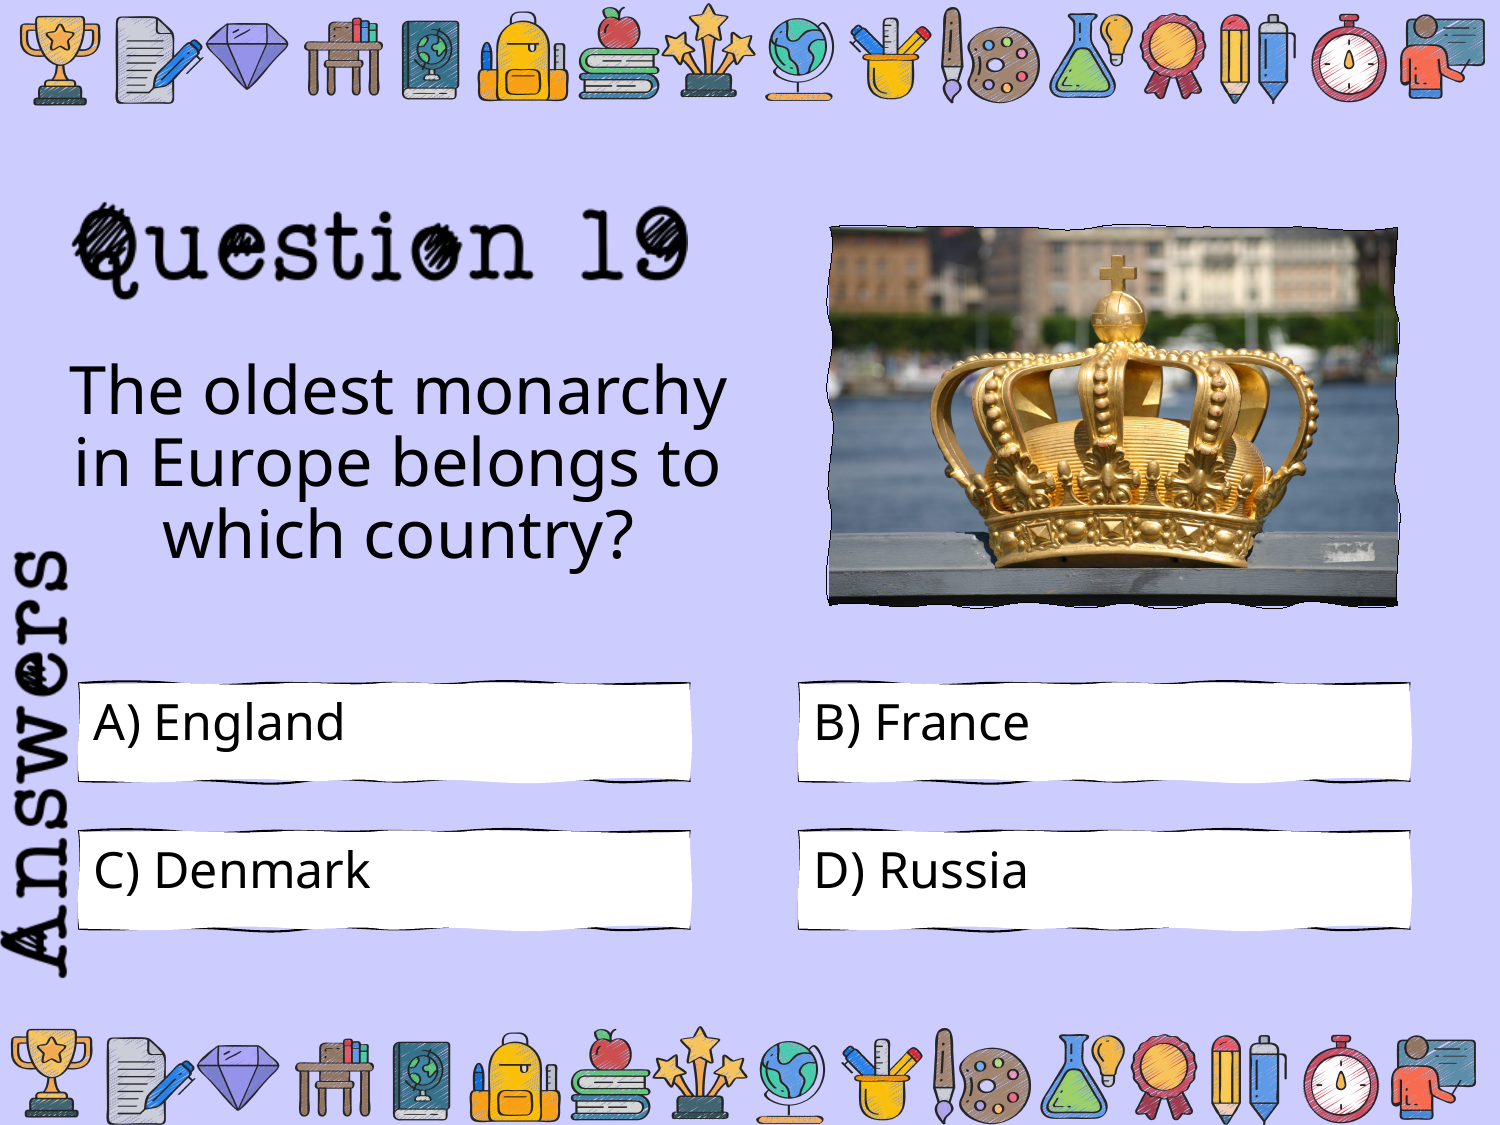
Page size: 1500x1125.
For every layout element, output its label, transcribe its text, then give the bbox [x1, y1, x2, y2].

picture [15, 15, 105, 106]
picture [572, 2, 756, 100]
picture [564, 1025, 748, 1121]
text_box A) England [77, 680, 692, 785]
picture [829, 227, 1398, 606]
text_box C) Denmark [77, 827, 692, 933]
picture [0, 551, 248, 978]
picture [1040, 1033, 1294, 1125]
picture [1295, 1034, 1386, 1124]
text_box B) France [797, 680, 1412, 785]
picture [295, 1038, 374, 1118]
picture [749, 1041, 832, 1124]
picture [114, 15, 204, 105]
picture [390, 20, 470, 100]
picture [476, 9, 570, 103]
picture [757, 18, 841, 101]
picture [1391, 1035, 1476, 1120]
list The oldest monarchy in Europe belongs to which country? [38, 349, 759, 631]
picture [1304, 13, 1394, 103]
picture [105, 1035, 280, 1125]
text_box D) Russia [797, 827, 1412, 933]
picture [849, 17, 932, 100]
picture [382, 1041, 461, 1121]
picture [303, 17, 383, 96]
picture [71, 201, 688, 301]
picture [932, 1027, 1031, 1125]
picture [1400, 14, 1485, 99]
picture [840, 1038, 924, 1121]
picture [205, 14, 289, 99]
picture [1049, 12, 1303, 104]
picture [6, 1028, 97, 1118]
picture [941, 6, 1040, 104]
picture [467, 1030, 562, 1124]
